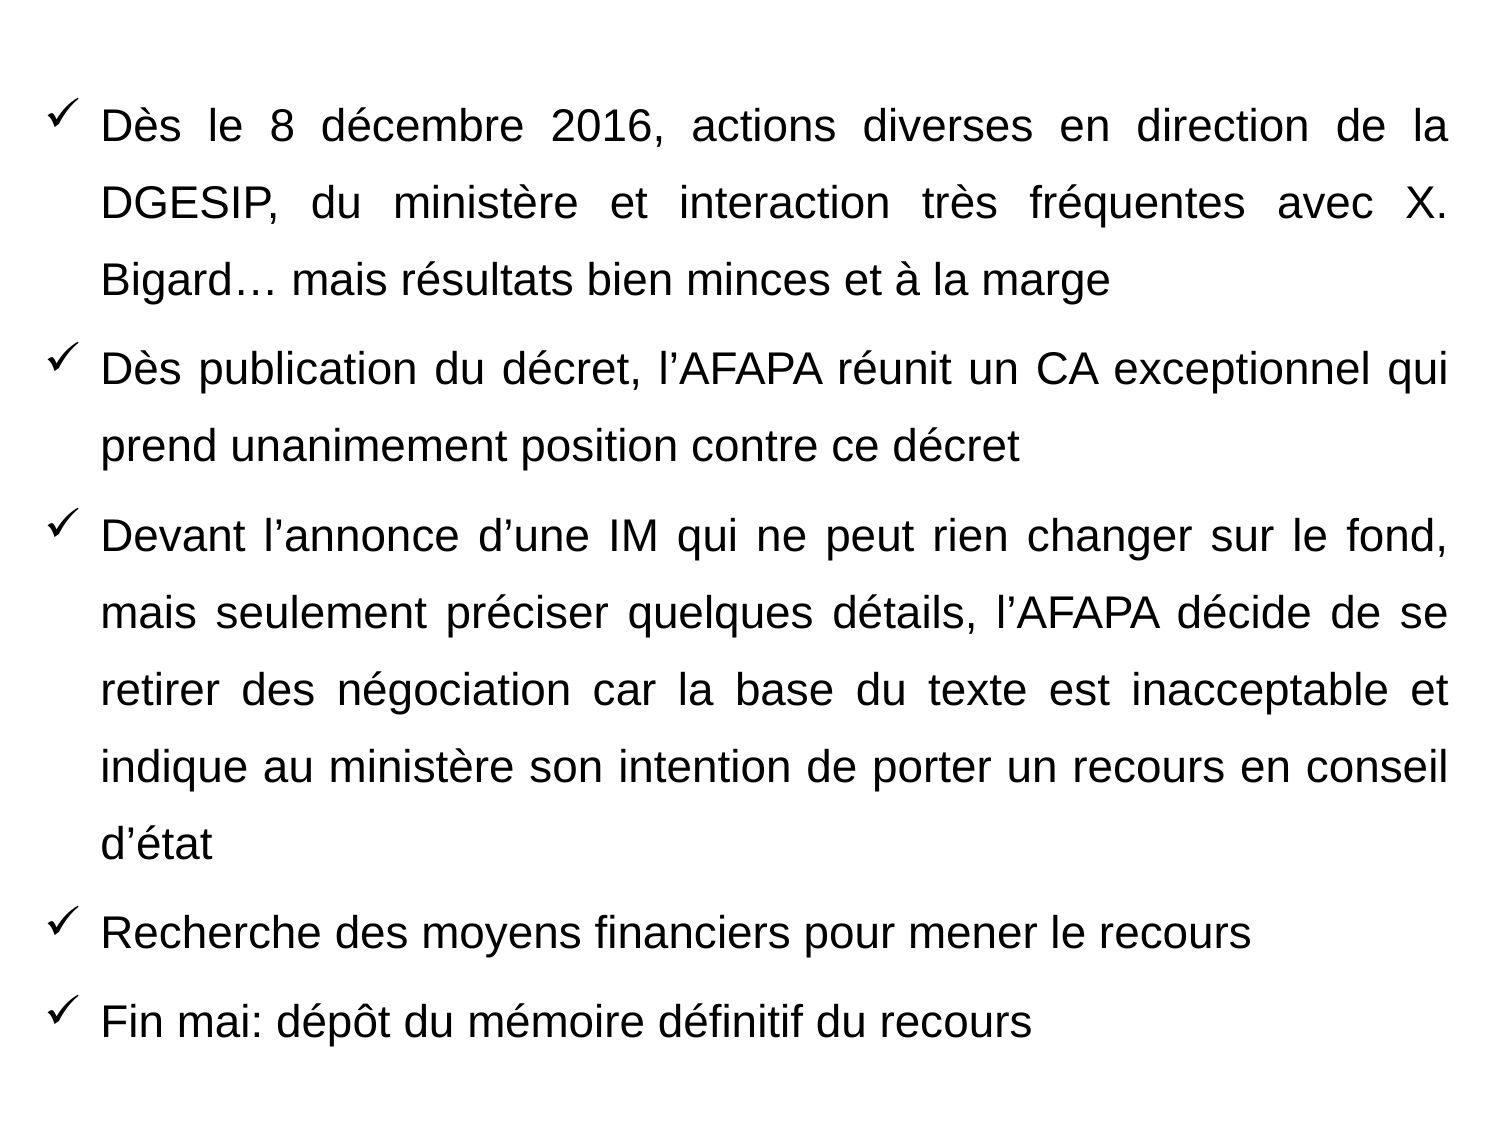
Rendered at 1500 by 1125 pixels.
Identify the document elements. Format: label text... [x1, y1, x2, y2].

text_box Dès le 8 décembre 2016, actions diverses en direction de la DGESIP, du ministère et interaction très fréquentes avec X. Bigard… mais résultats bien minces et à la marge Dès publication du décret, l’AFAPA réunit un CA exceptionnel qui prend unanimement position contre ce décret Devant l’annonce d’une IM qui ne peut rien changer sur le fond, mais seulement préciser quelques détails, l’AFAPA décide de se retirer des négociation car la base du texte est inacceptable et indique au ministère son intention de porter un recours en conseil d’état Recherche des moyens financiers pour mener le recours Fin mai: dépôt du mémoire définitif du recours [29, 66, 1465, 1055]
